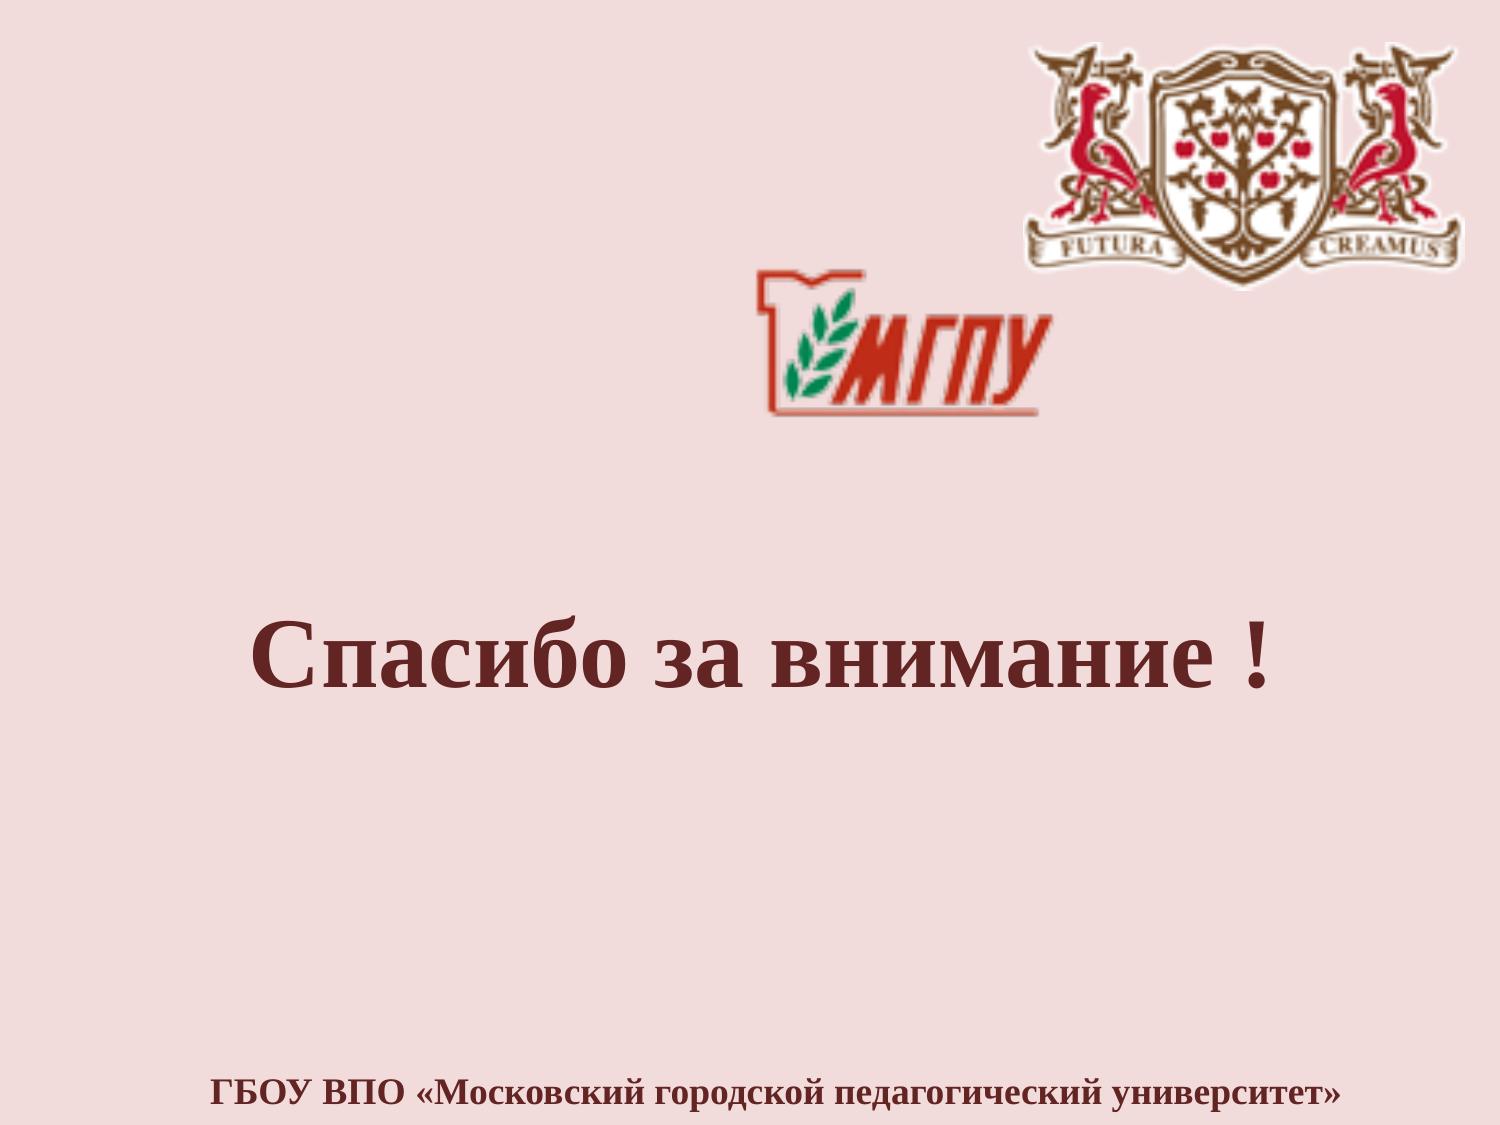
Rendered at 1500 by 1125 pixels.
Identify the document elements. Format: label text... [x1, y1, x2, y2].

picture [751, 42, 1465, 421]
title Спасибо за внимание ! [123, 527, 1399, 769]
text_box ГБОУ ВПО «Московский городской педагогический университет» [53, 1059, 1500, 1120]
